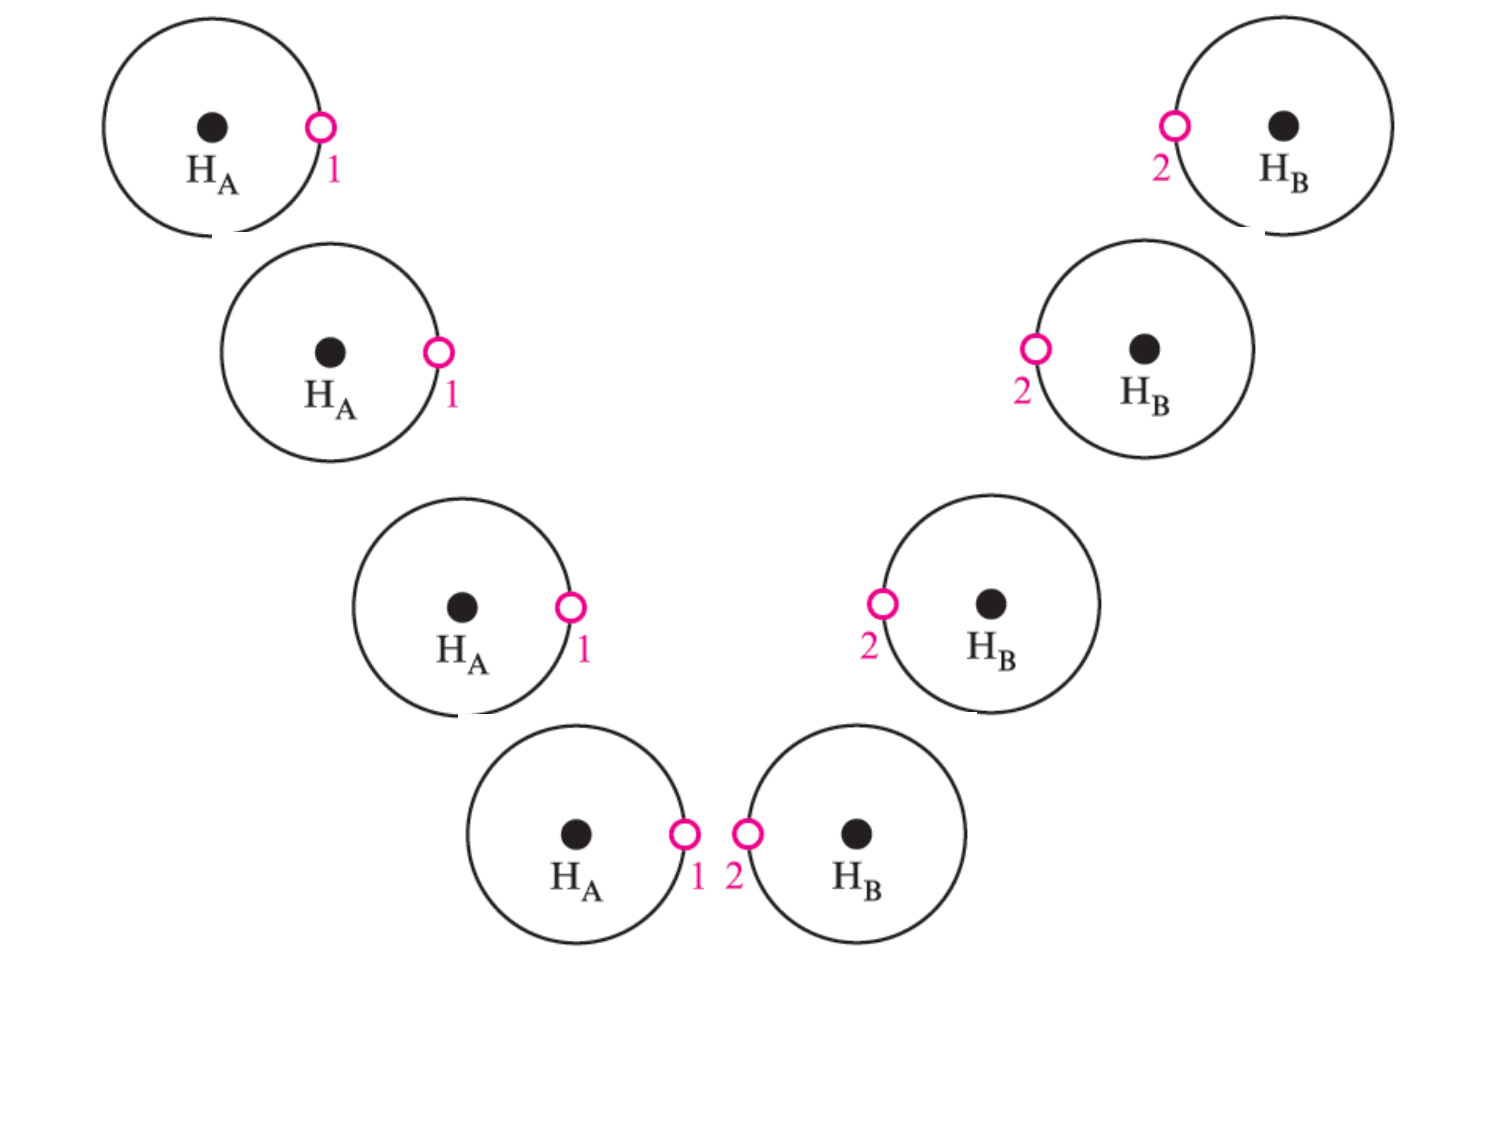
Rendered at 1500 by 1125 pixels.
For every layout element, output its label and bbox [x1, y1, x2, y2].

picture [343, 487, 713, 965]
picture [94, 7, 466, 484]
picture [715, 482, 1112, 963]
picture [1003, 3, 1404, 478]
